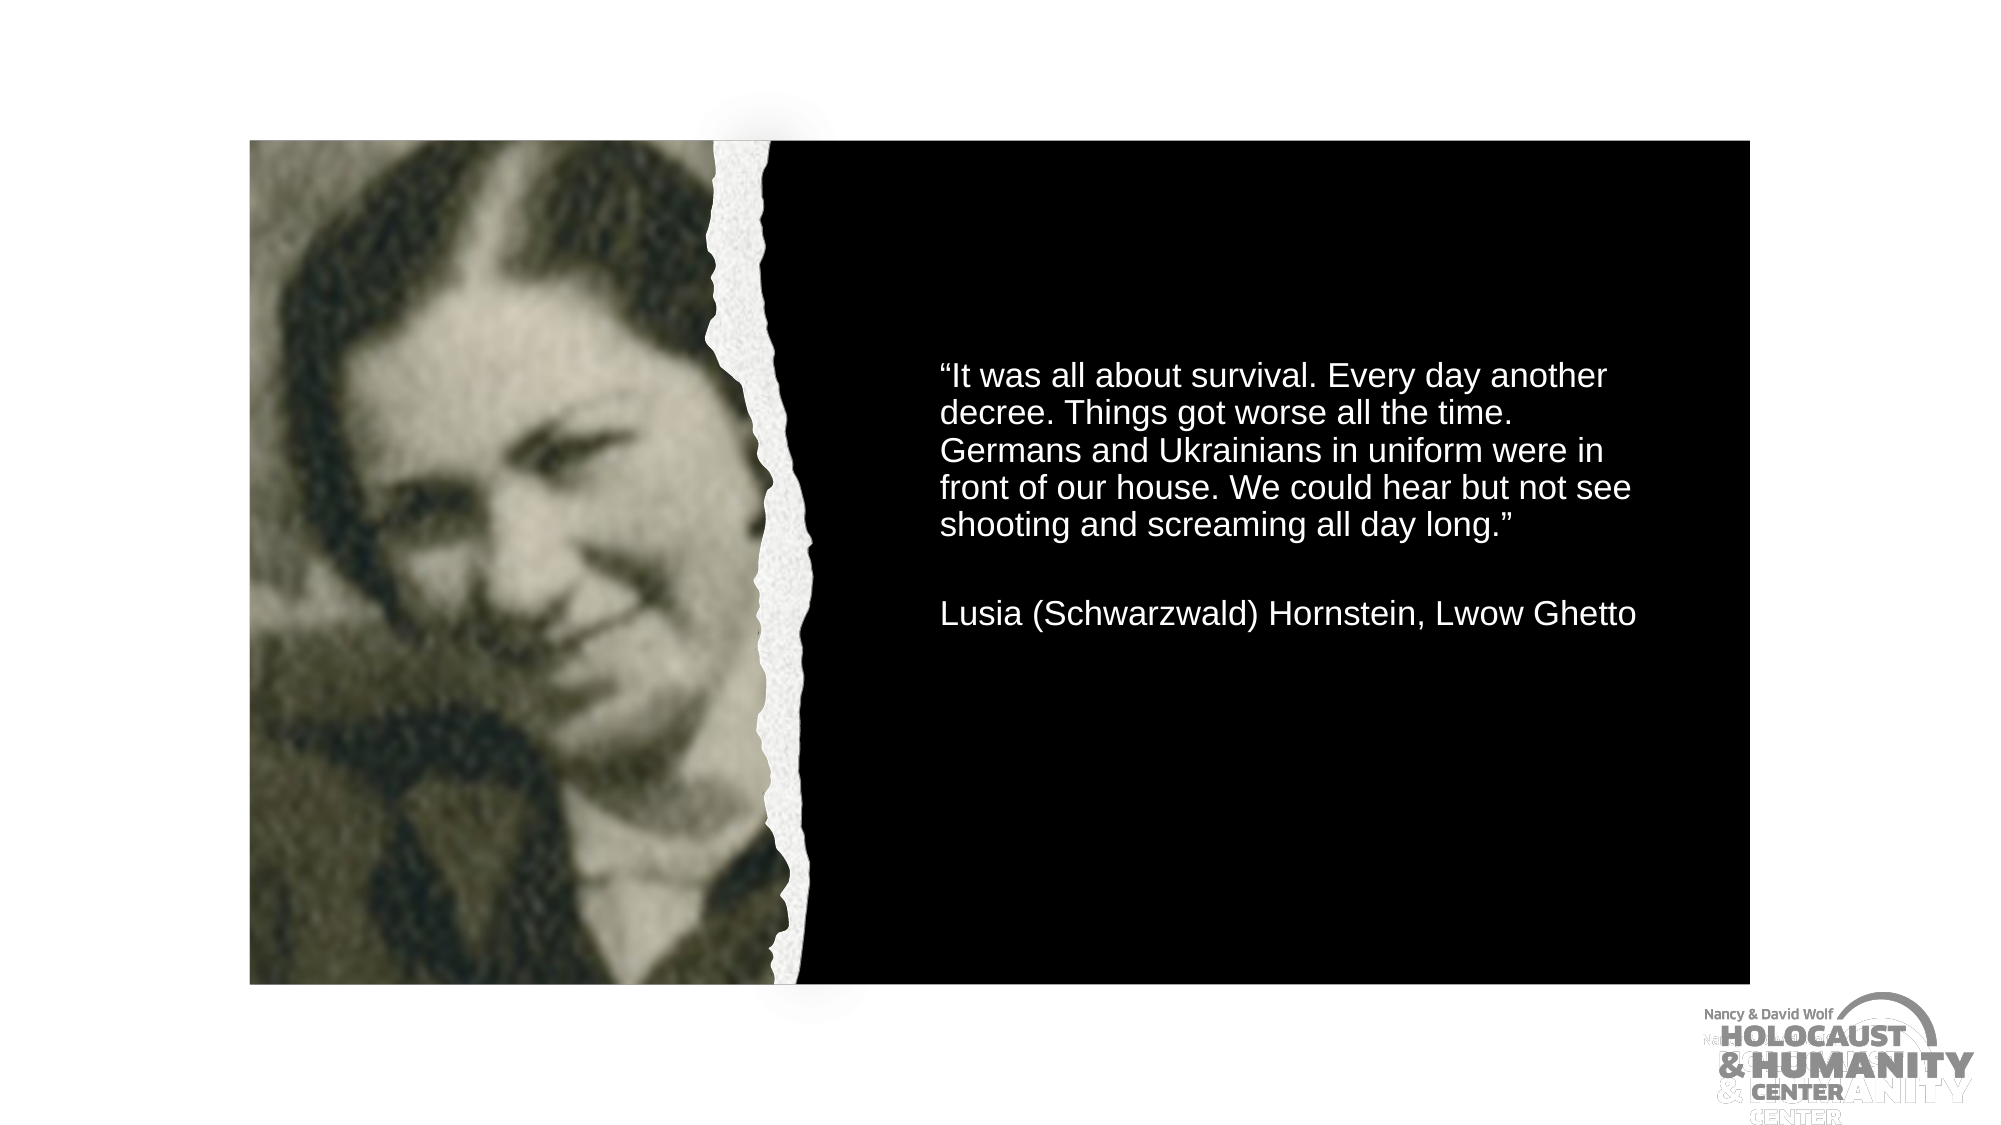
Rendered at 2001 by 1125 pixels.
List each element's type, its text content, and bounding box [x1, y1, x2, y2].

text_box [704, 140, 814, 985]
text_box [817, 140, 1750, 985]
picture [1703, 992, 1974, 1125]
subtitle “It was all about survival. Every day another decree. Things got worse all the time. Germans and Ukrainians in uniform were in front of our house. We could hear but not see shooting and screaming all day long.” Lusia (Schwarzwald) Hornstein, Lwow Ghetto [924, 350, 1663, 650]
picture [249, 140, 704, 985]
